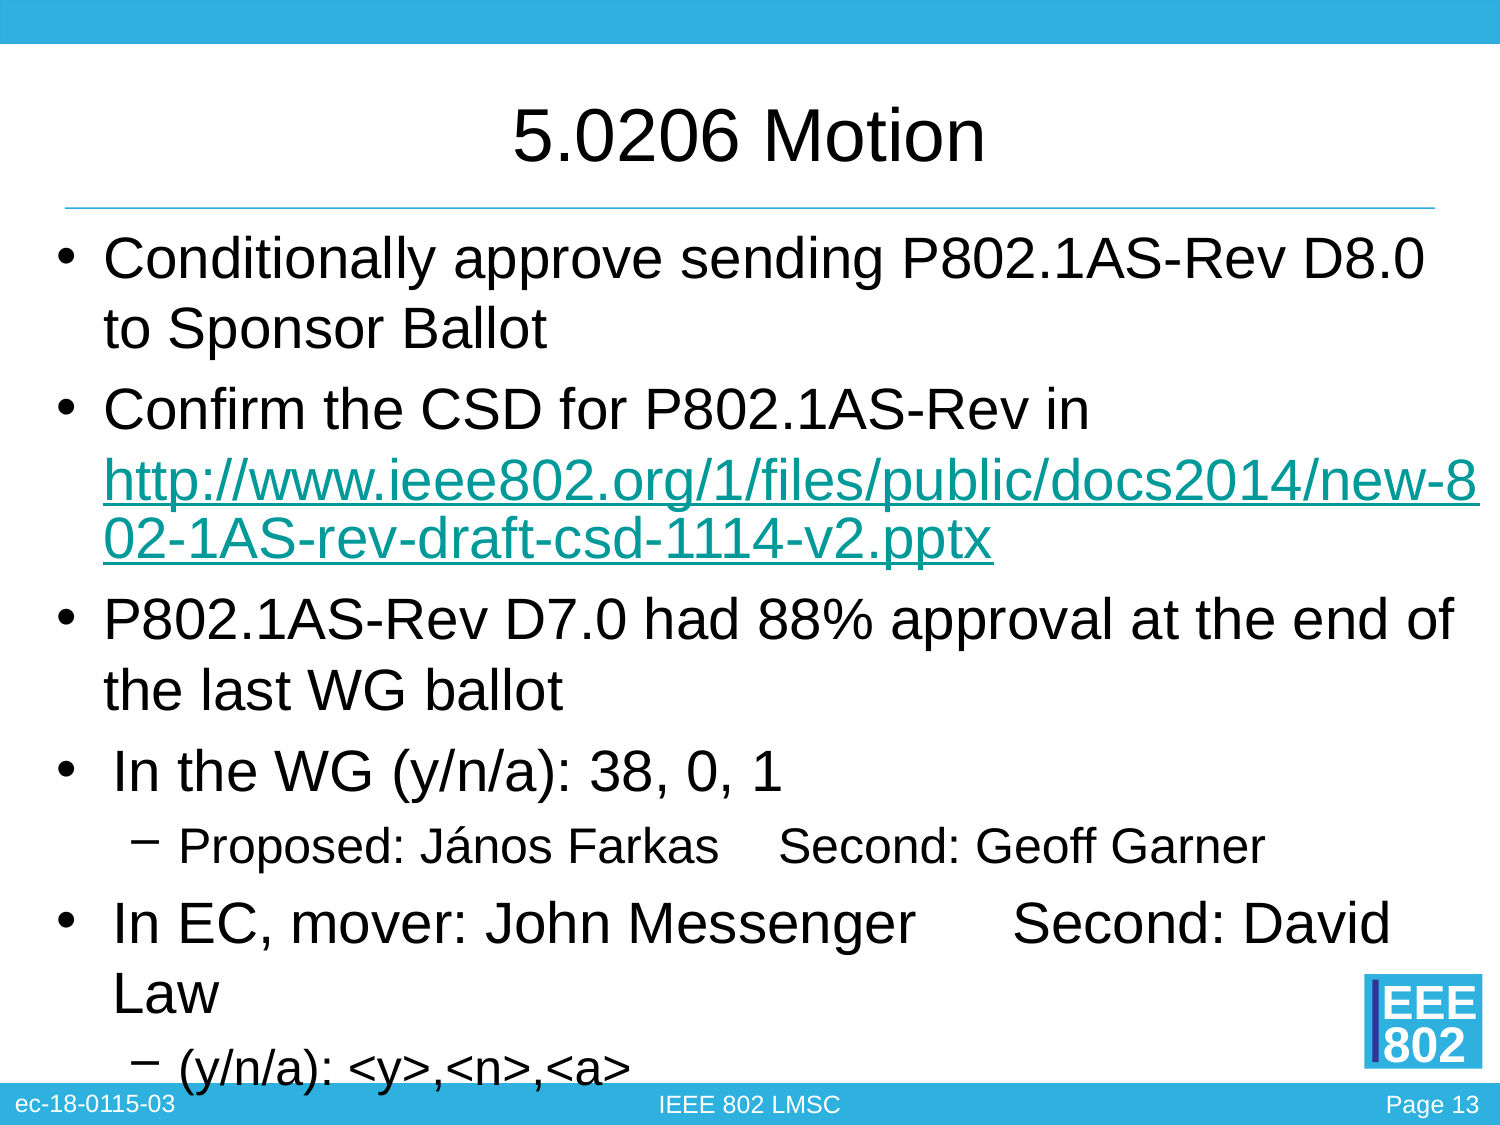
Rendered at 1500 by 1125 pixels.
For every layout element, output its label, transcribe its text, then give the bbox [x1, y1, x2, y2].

title 5.0206 Motion [75, 66, 1425, 197]
list Conditionally approve sending P802.1AS-Rev D8.0 to Sponsor Ballot Confirm the CSD for P802.1AS-Rev in http://www.ieee802.org/1/files/public/docs2014/new-802-1AS-rev-draft-csd-1114-v2.pptx P802.1AS-Rev D7.0 had 88% approval at the end of the last WG ballot In the WG (y/n/a): 38, 0, 1 Proposed: János Farkas Second: Geoff Garner In EC, mover: John Messenger Second: David Law (y/n/a): <y>,<n>,<a> [41, 212, 1500, 1068]
